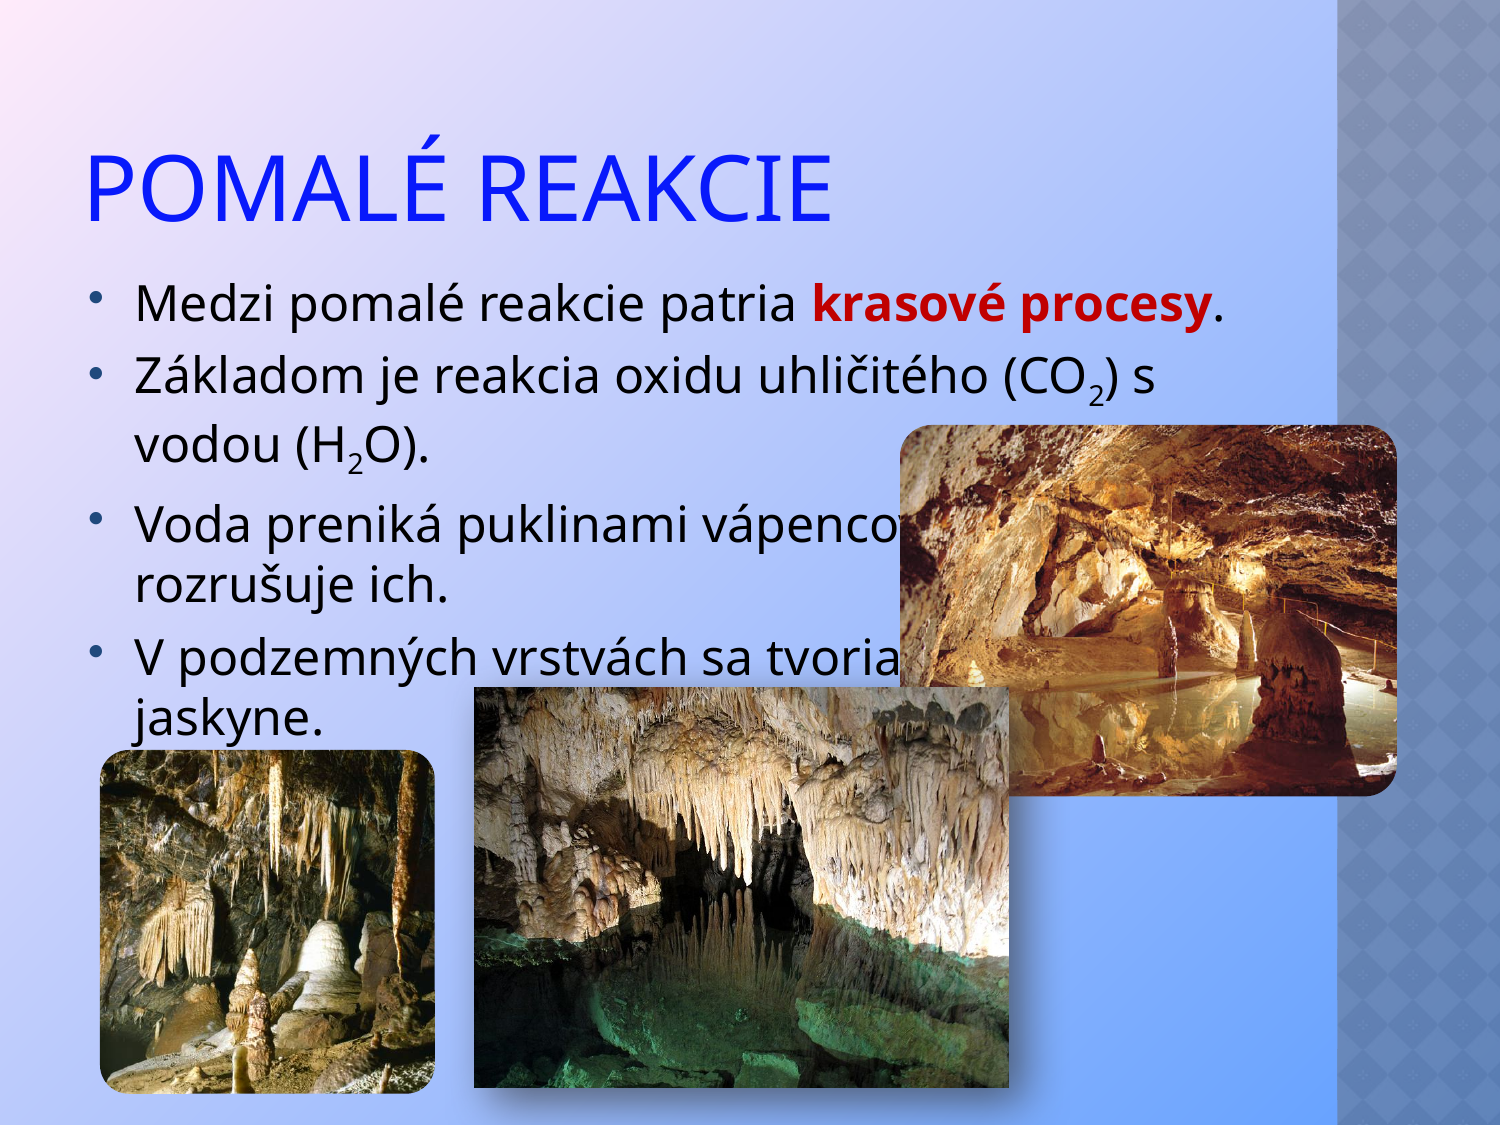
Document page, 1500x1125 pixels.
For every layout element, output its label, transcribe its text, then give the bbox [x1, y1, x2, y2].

title POMALÉ REAKCIE [75, 52, 1263, 240]
picture [99, 749, 436, 1095]
list Medzi pomalé reakcie patria krasové procesy. Základom je reakcia oxidu uhličitého (CO2) s vodou (H2O). Voda preniká puklinami vápencov, rozrušuje ich. V podzemných vrstvách sa tvoria jaskyne. [75, 264, 1313, 1059]
picture [474, 424, 1398, 1088]
